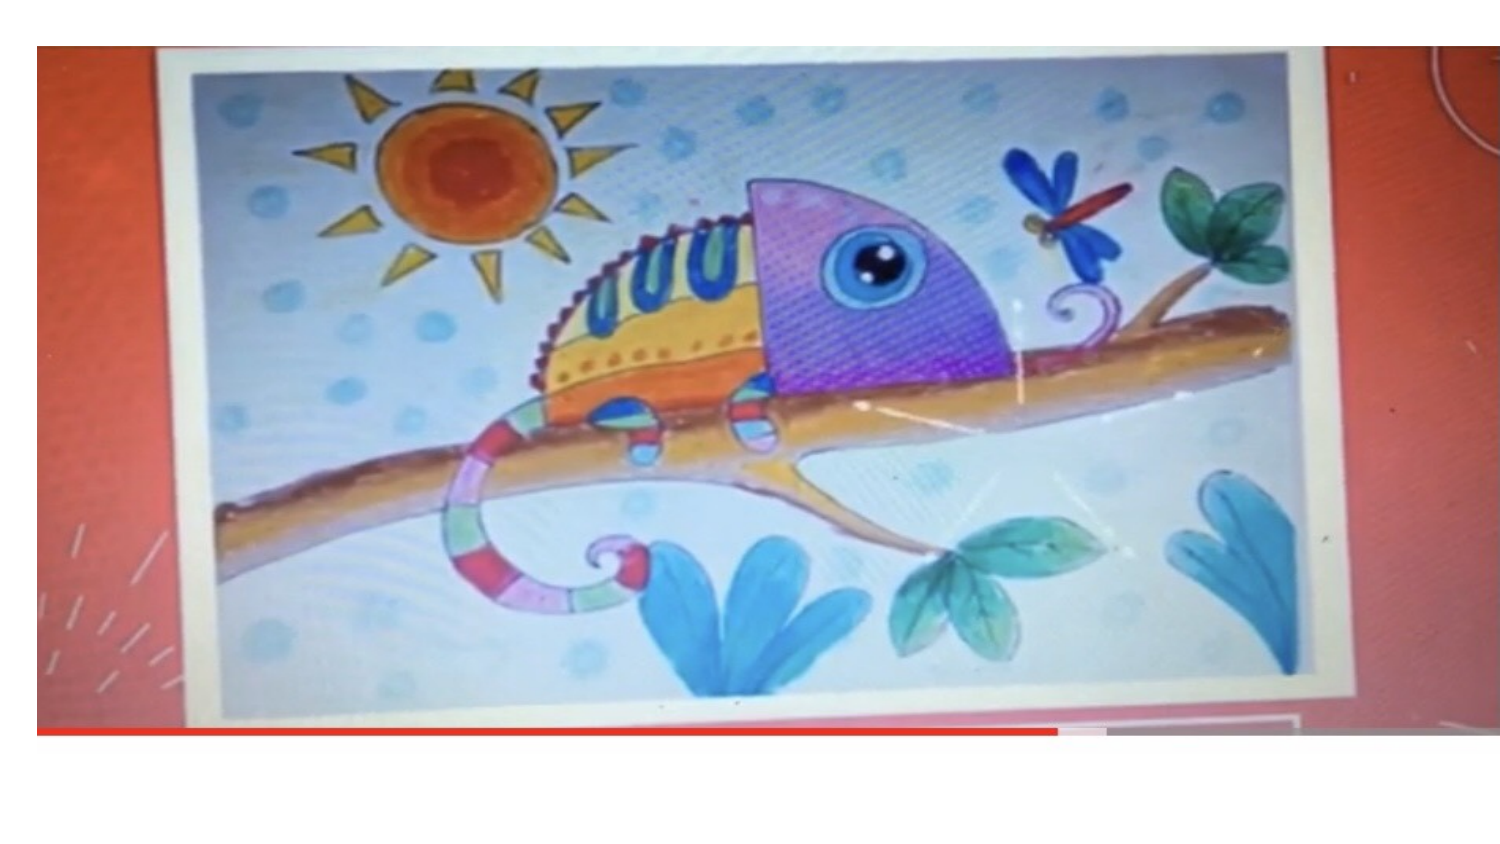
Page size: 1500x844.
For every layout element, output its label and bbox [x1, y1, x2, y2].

list [37, 46, 1500, 754]
